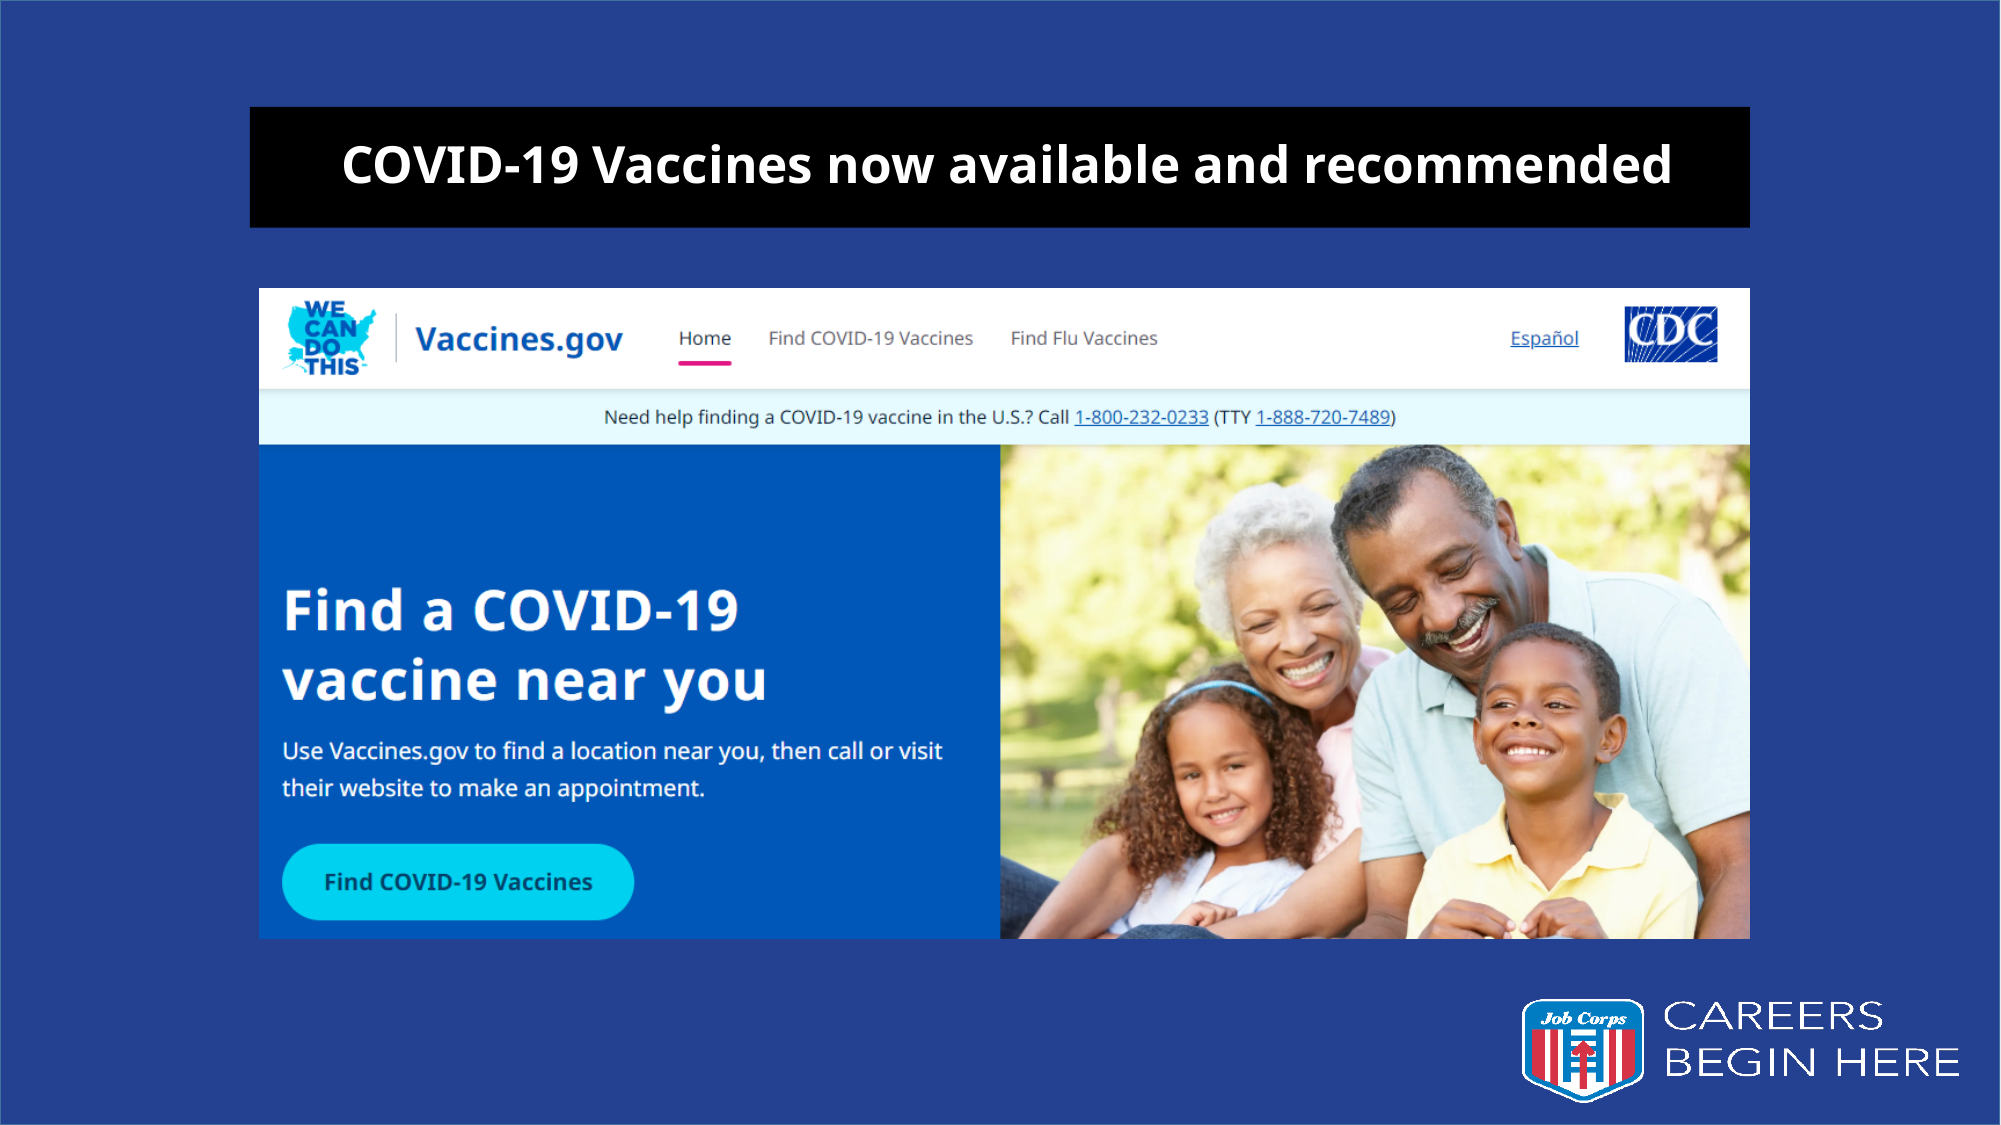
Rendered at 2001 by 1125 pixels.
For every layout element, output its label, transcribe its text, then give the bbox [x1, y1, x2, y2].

picture [1522, 999, 1959, 1103]
text_box [249, 106, 1751, 229]
title COVID-19 Vaccines now available and recommended [318, 105, 1698, 228]
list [259, 288, 1750, 939]
